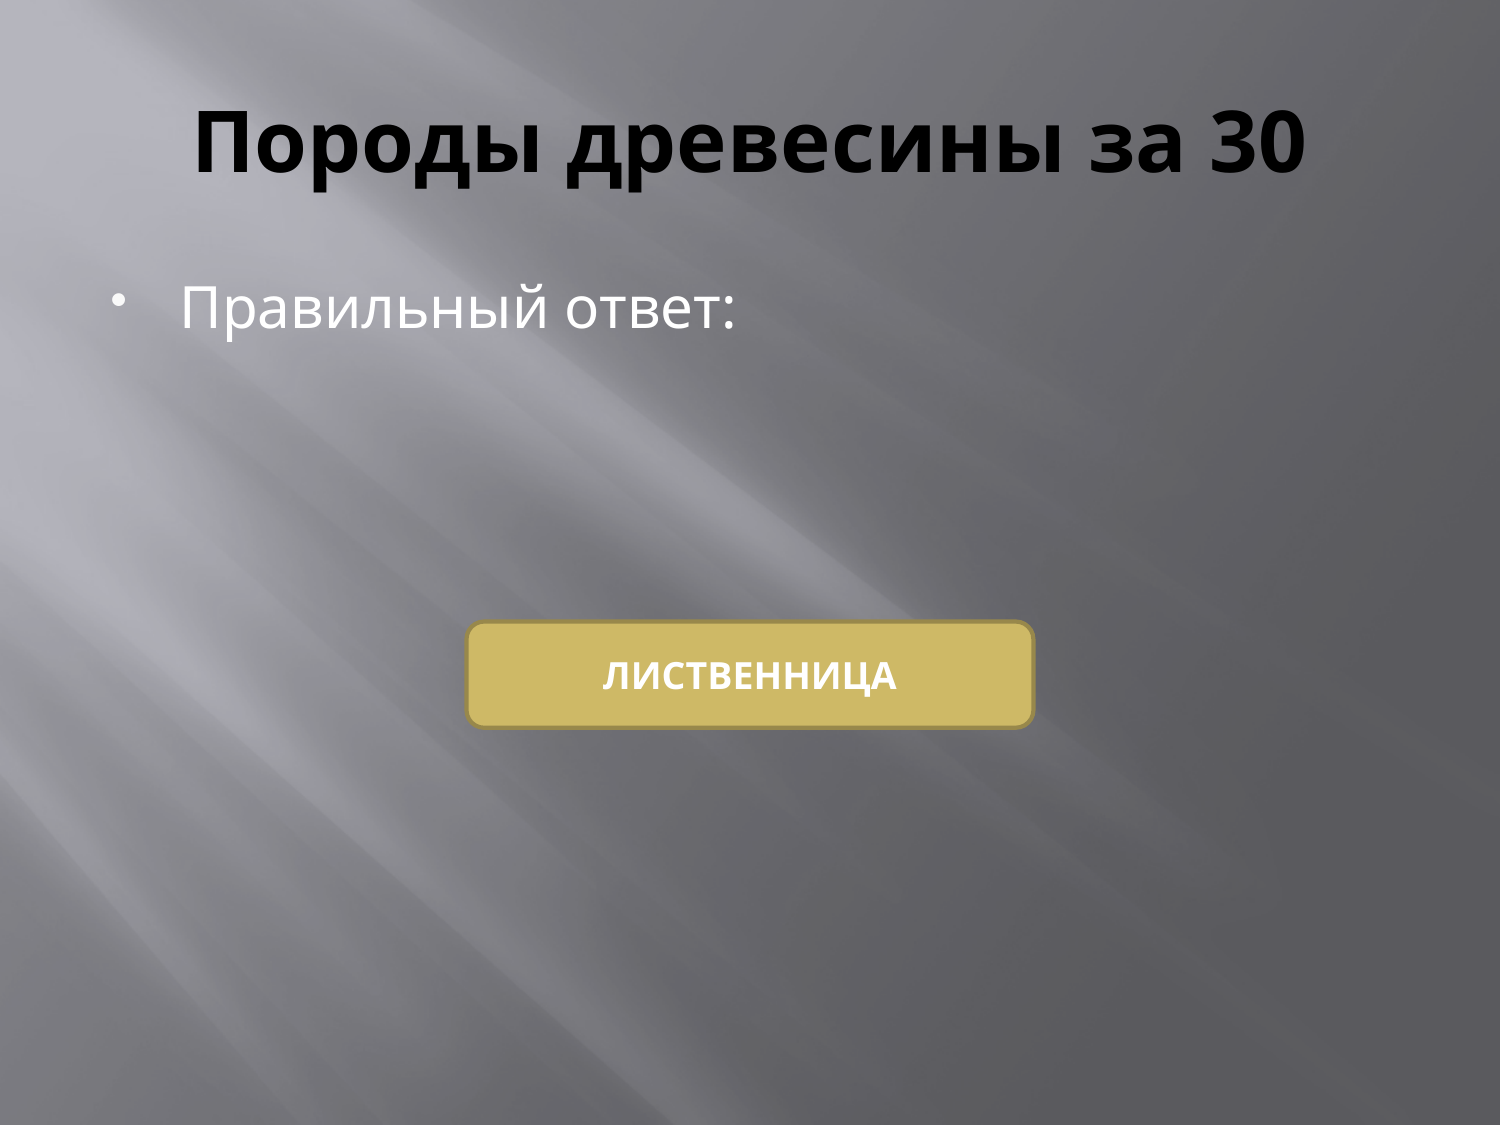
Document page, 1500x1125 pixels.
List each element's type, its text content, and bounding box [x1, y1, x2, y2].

list Правильный ответ: [75, 262, 1425, 1035]
text_box ЛИСТВЕННИЦА [464, 619, 1036, 730]
title Породы древесины за 30 [75, 45, 1425, 233]
